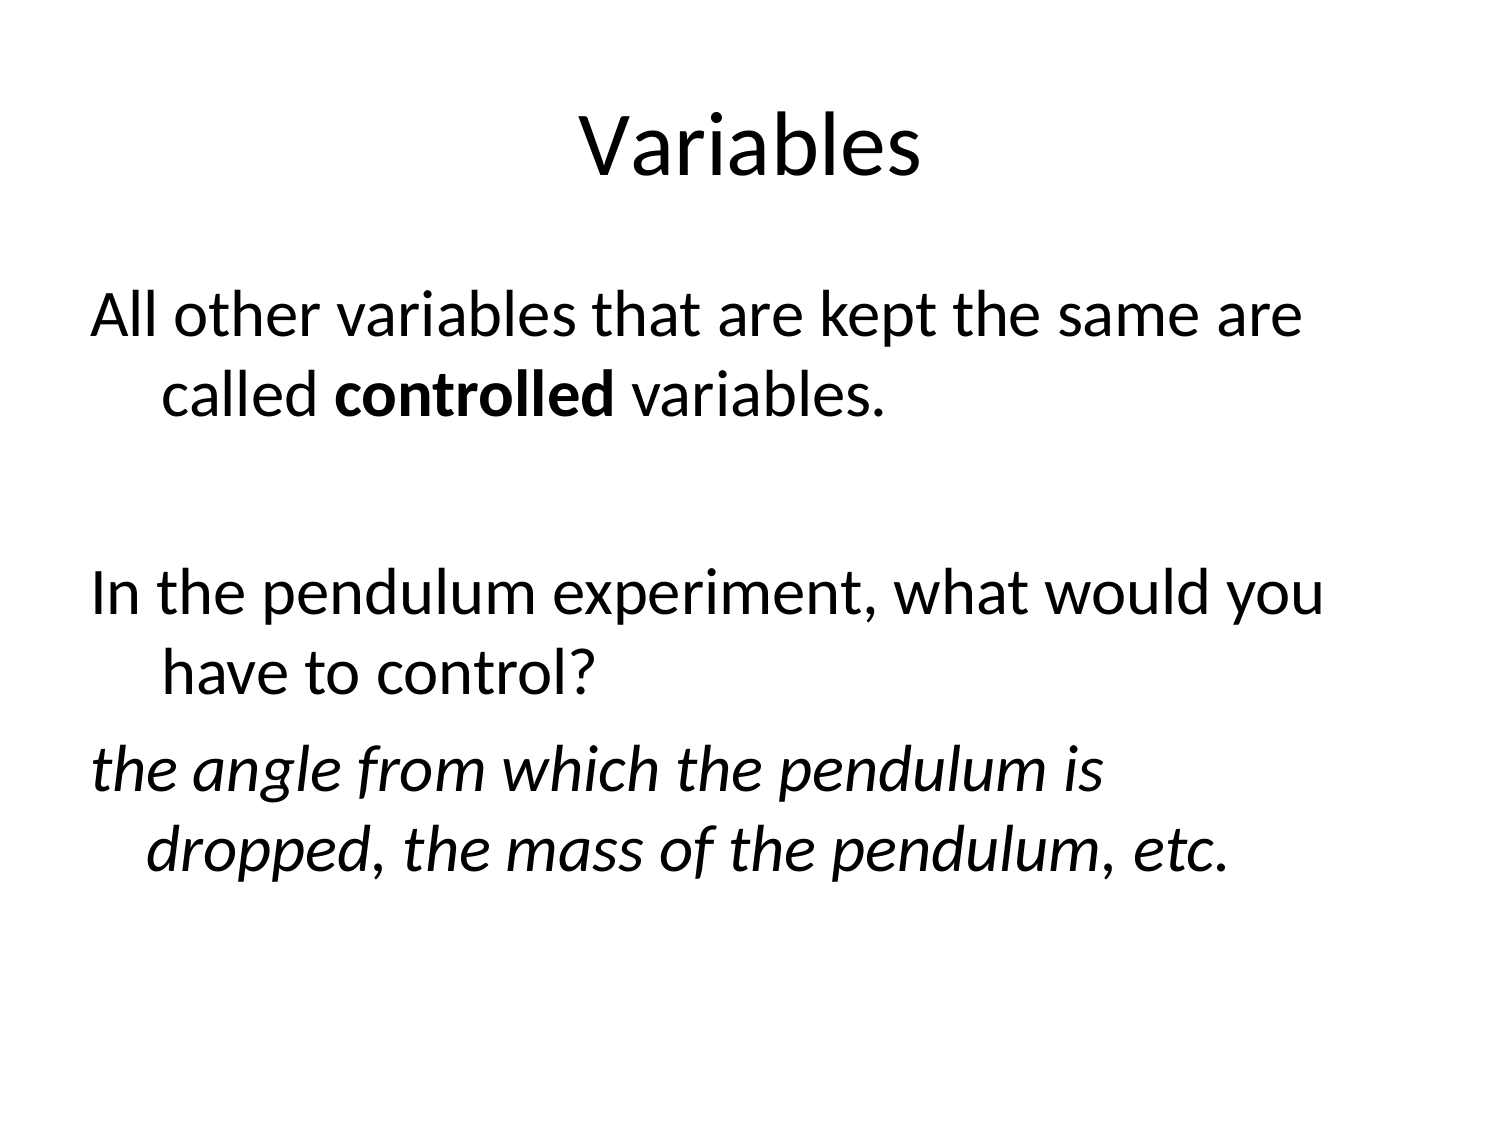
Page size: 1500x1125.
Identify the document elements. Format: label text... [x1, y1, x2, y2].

title Variables [377, 48, 1122, 269]
text_box All other variables that are kept the same are called controlled variables. In the pendulum experiment, what would you have to control? the angle from which the pendulum is dropped, the mass of the pendulum, etc. [87, 269, 1336, 885]
